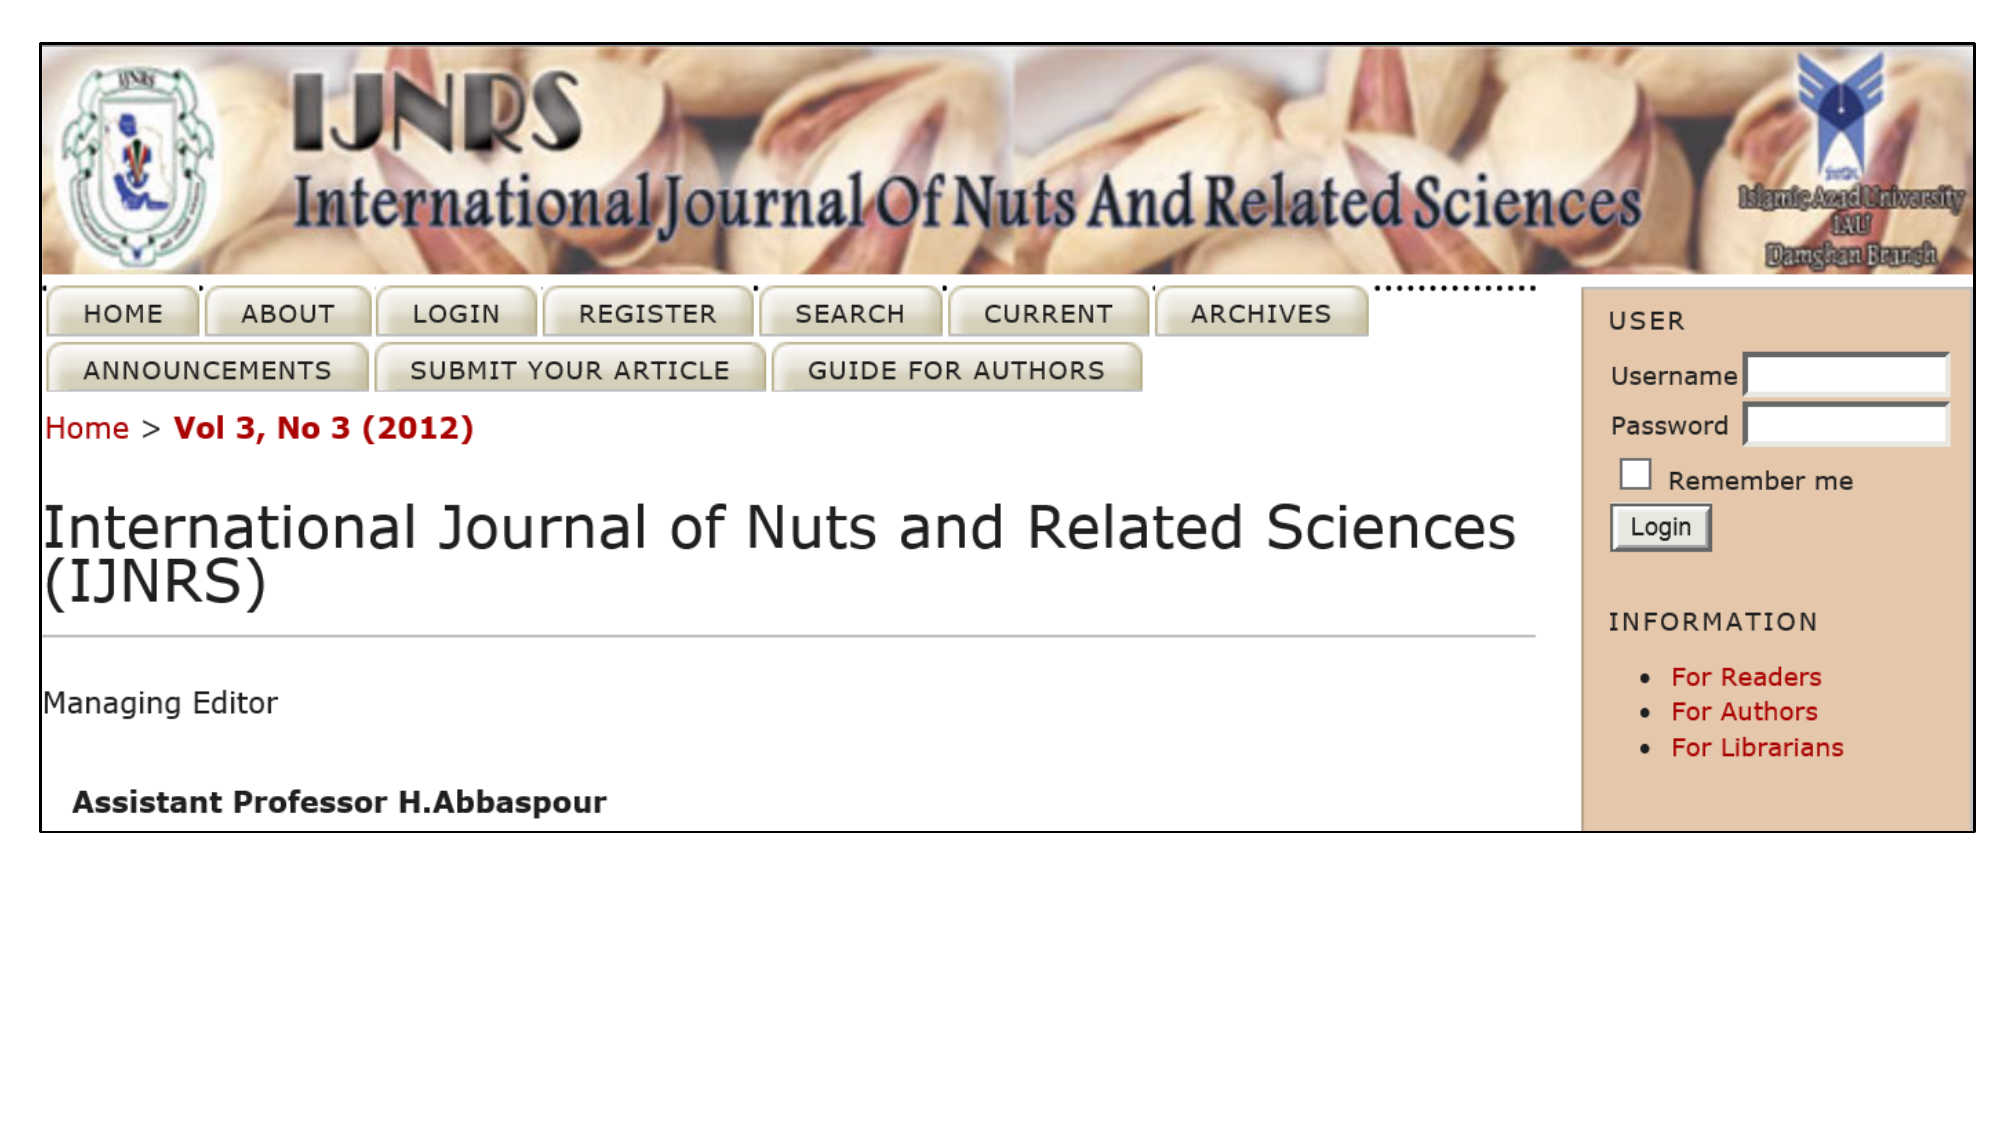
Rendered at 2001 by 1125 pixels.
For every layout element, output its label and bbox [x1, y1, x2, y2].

picture [41, 44, 1973, 831]
